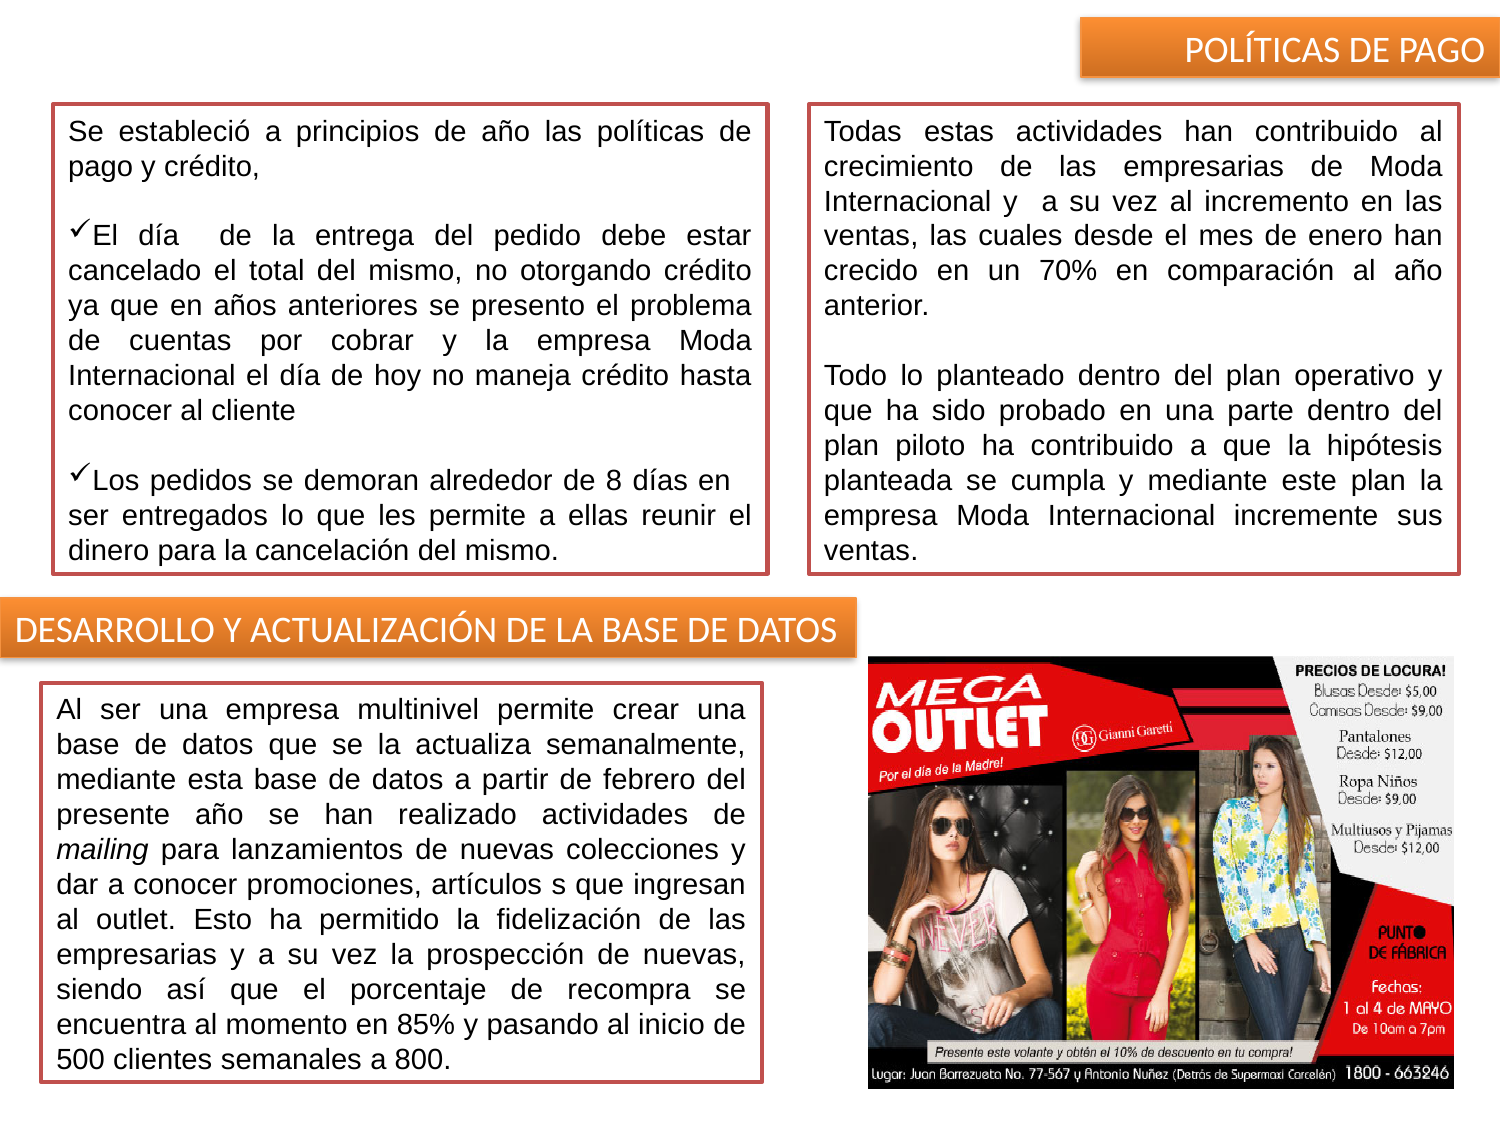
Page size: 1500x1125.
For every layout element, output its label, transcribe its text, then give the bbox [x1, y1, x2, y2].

text_box POLÍTICAS DE PAGO [1080, 17, 1500, 78]
text_box DESARROLLO Y ACTUALIZACIÓN DE LA BASE DE DATOS [0, 597, 857, 658]
text_box Se estableció a principios de año las políticas de pago y crédito, El día de la entrega del pedido debe estar cancelado el total del mismo, no otorgando crédito ya que en años anteriores se presento el problema de cuentas por cobrar y la empresa Moda Internacional el día de hoy no maneja crédito hasta conocer al cliente Los pedidos se demoran alrededor de 8 días en ser entregados lo que les permite a ellas reunir el dinero para la cancelación del mismo. [51, 102, 770, 576]
picture [867, 656, 1454, 1089]
text_box Al ser una empresa multinivel permite crear una base de datos que se la actualiza semanalmente, mediante esta base de datos a partir de febrero del presente año se han realizado actividades de mailing para lanzamientos de nuevas colecciones y dar a conocer promociones, artículos s que ingresan al outlet. Esto ha permitido la fidelización de las empresarias y a su vez la prospección de nuevas, siendo así que el porcentaje de recompra se encuentra al momento en 85% y pasando al inicio de 500 clientes semanales a 800. [39, 681, 764, 1084]
text_box Todas estas actividades han contribuido al crecimiento de las empresarias de Moda Internacional y a su vez al incremento en las ventas, las cuales desde el mes de enero han crecido en un 70% en comparación al año anterior. Todo lo planteado dentro del plan operativo y que ha sido probado en una parte dentro del plan piloto ha contribuido a que la hipótesis planteada se cumpla y mediante este plan la empresa Moda Internacional incremente sus ventas. [807, 102, 1461, 576]
